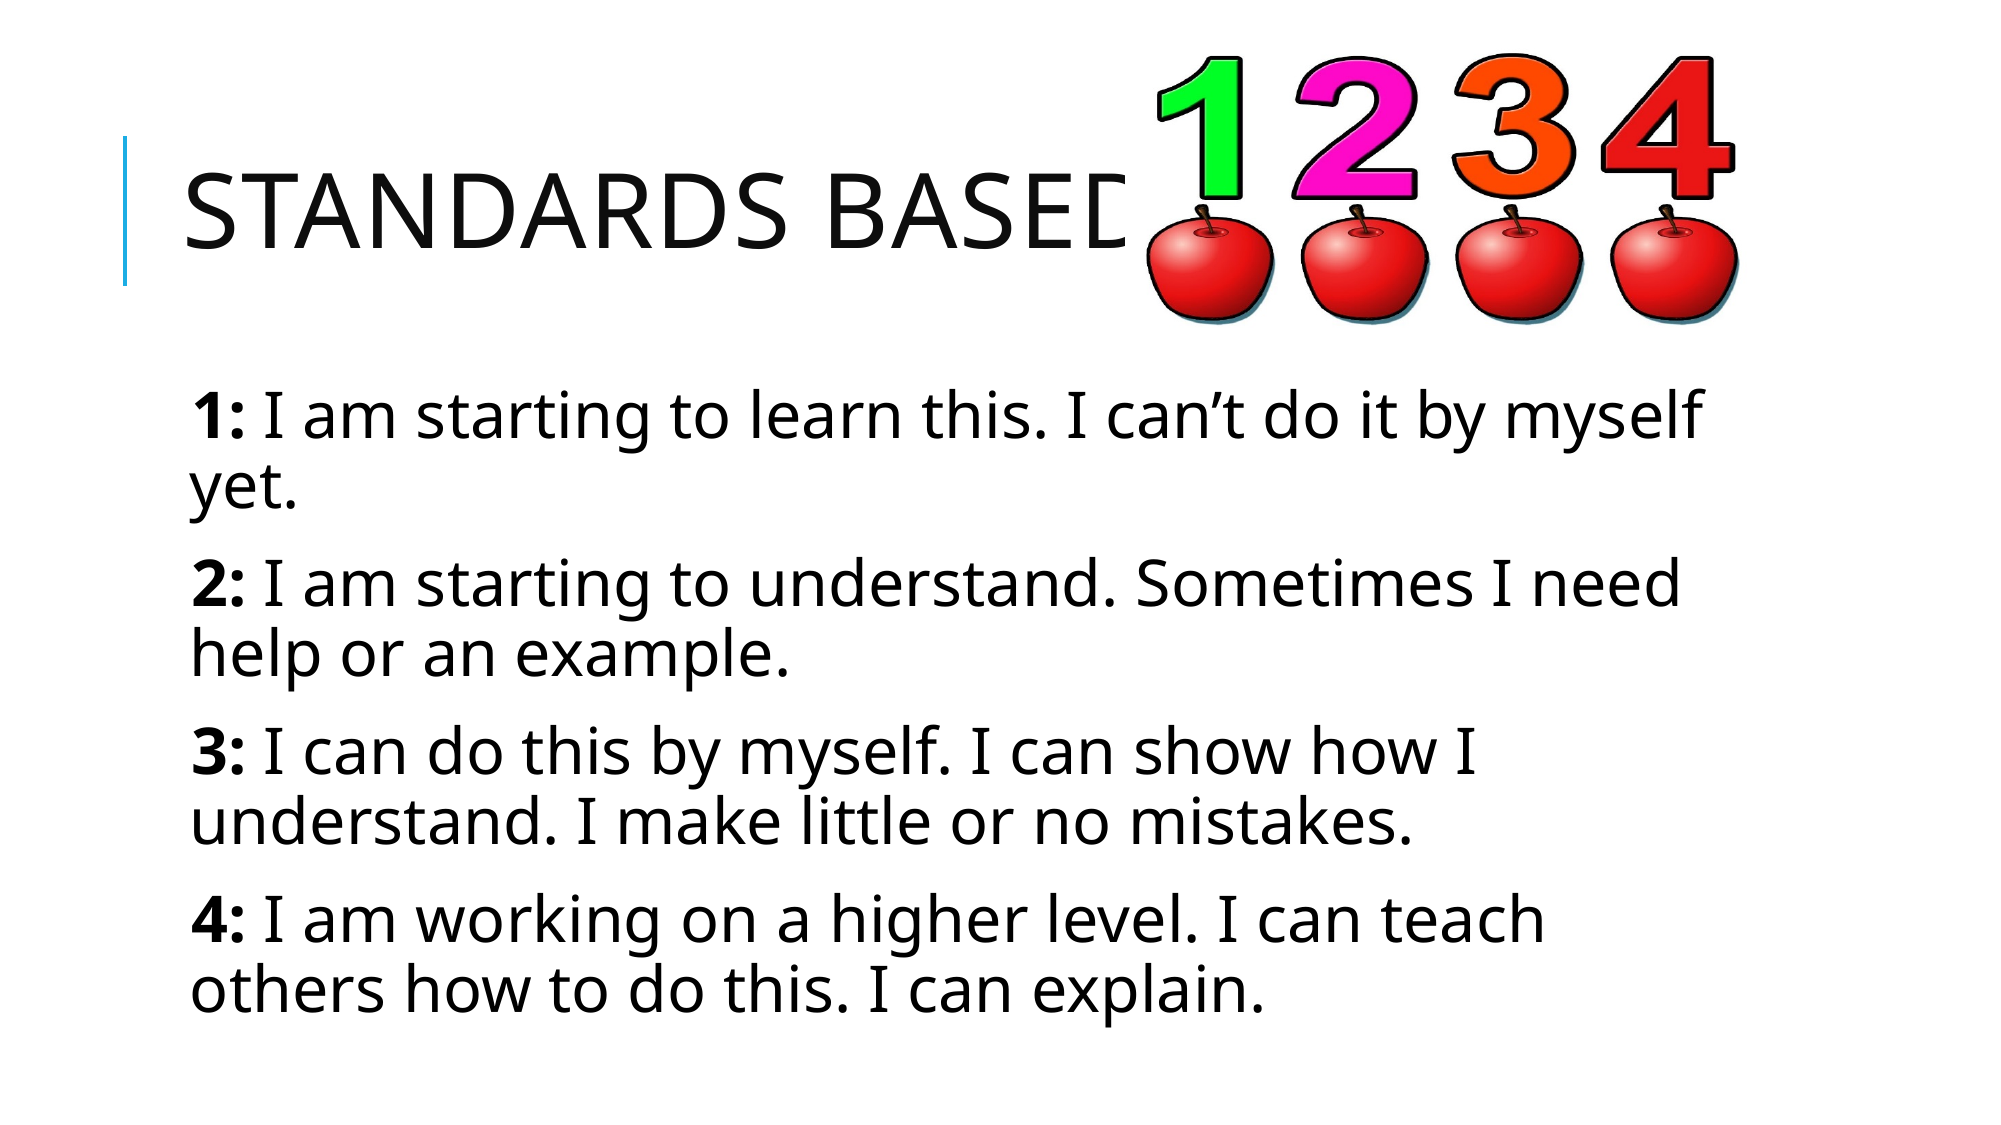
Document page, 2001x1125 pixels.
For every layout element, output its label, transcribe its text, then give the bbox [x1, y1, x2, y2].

list 1: I am starting to learn this. I can’t do it by myself yet. 2: I am starting to understand. Sometimes I need help or an example. 3: I can do this by myself. I can show how I understand. I make little or no mistakes. 4: I am working on a higher level. I can teach others how to do this. I can explain. [168, 375, 1763, 1035]
title Standards based grading [168, 96, 1117, 342]
picture [1124, 0, 1763, 376]
